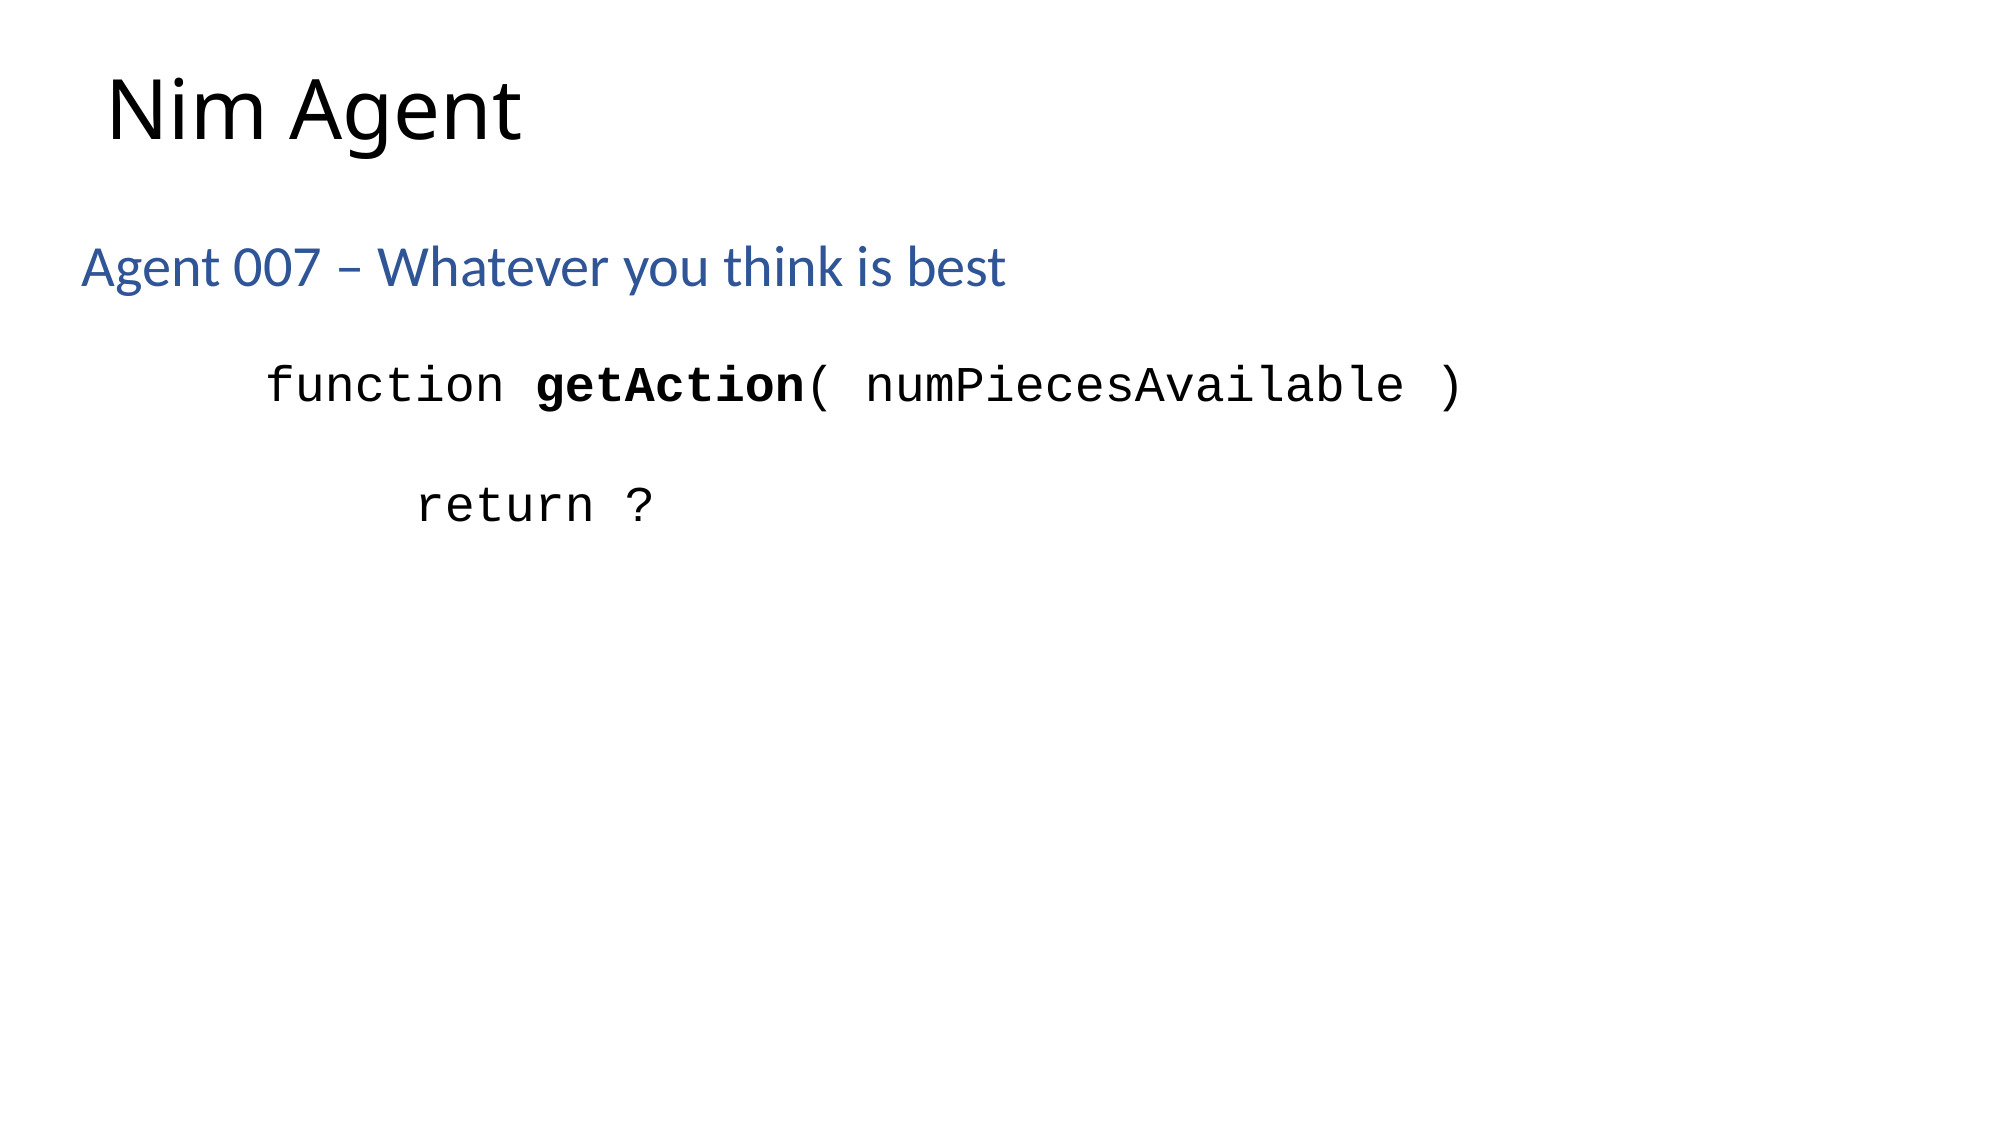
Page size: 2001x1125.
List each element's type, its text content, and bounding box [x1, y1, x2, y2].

list Agent 007 – Whatever you think is best [66, 229, 1934, 330]
title Nim Agent [90, 60, 1816, 164]
text_box function getAction( numPiecesAvailable ) return ? [249, 343, 1700, 539]
